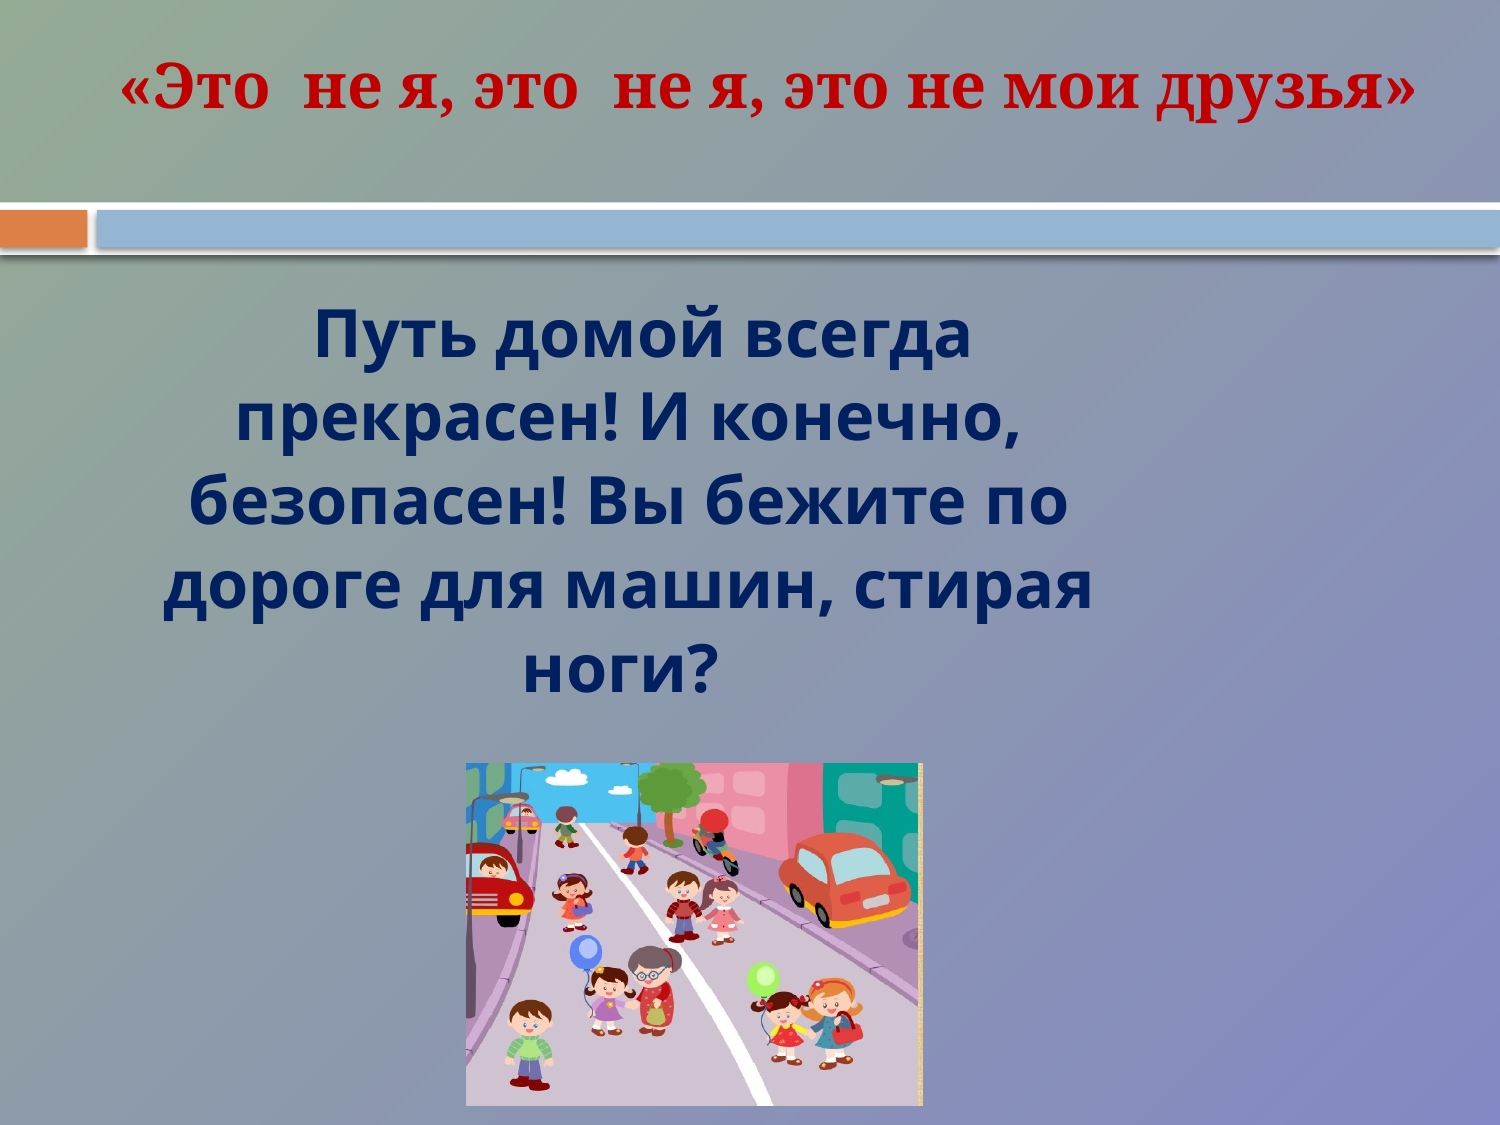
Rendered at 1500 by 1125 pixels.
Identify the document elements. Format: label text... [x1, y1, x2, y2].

picture [466, 762, 923, 1106]
text_box Путь домой всегда прекрасен! И конечно, безопасен! Вы бежите по дороге для машин, стирая ноги? [135, 278, 1123, 714]
text_box «Это не я, это не я, это не мои друзья» [100, 37, 1438, 200]
